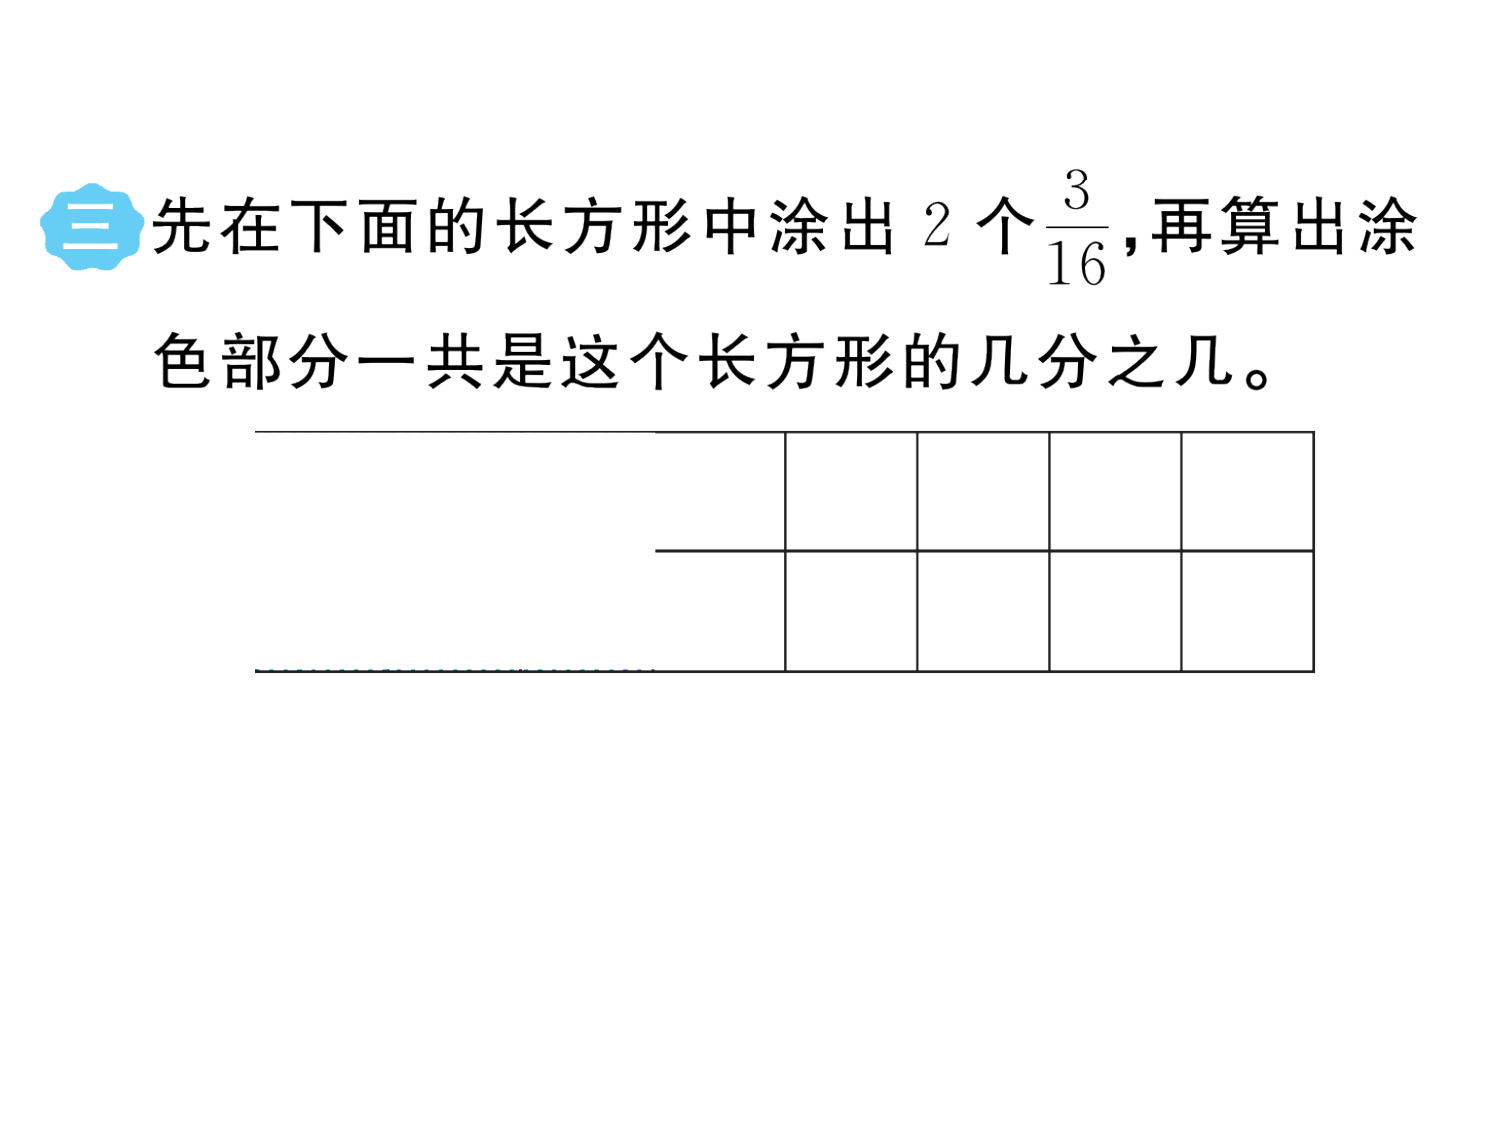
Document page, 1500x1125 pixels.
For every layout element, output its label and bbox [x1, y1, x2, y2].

picture [35, 136, 1453, 1037]
